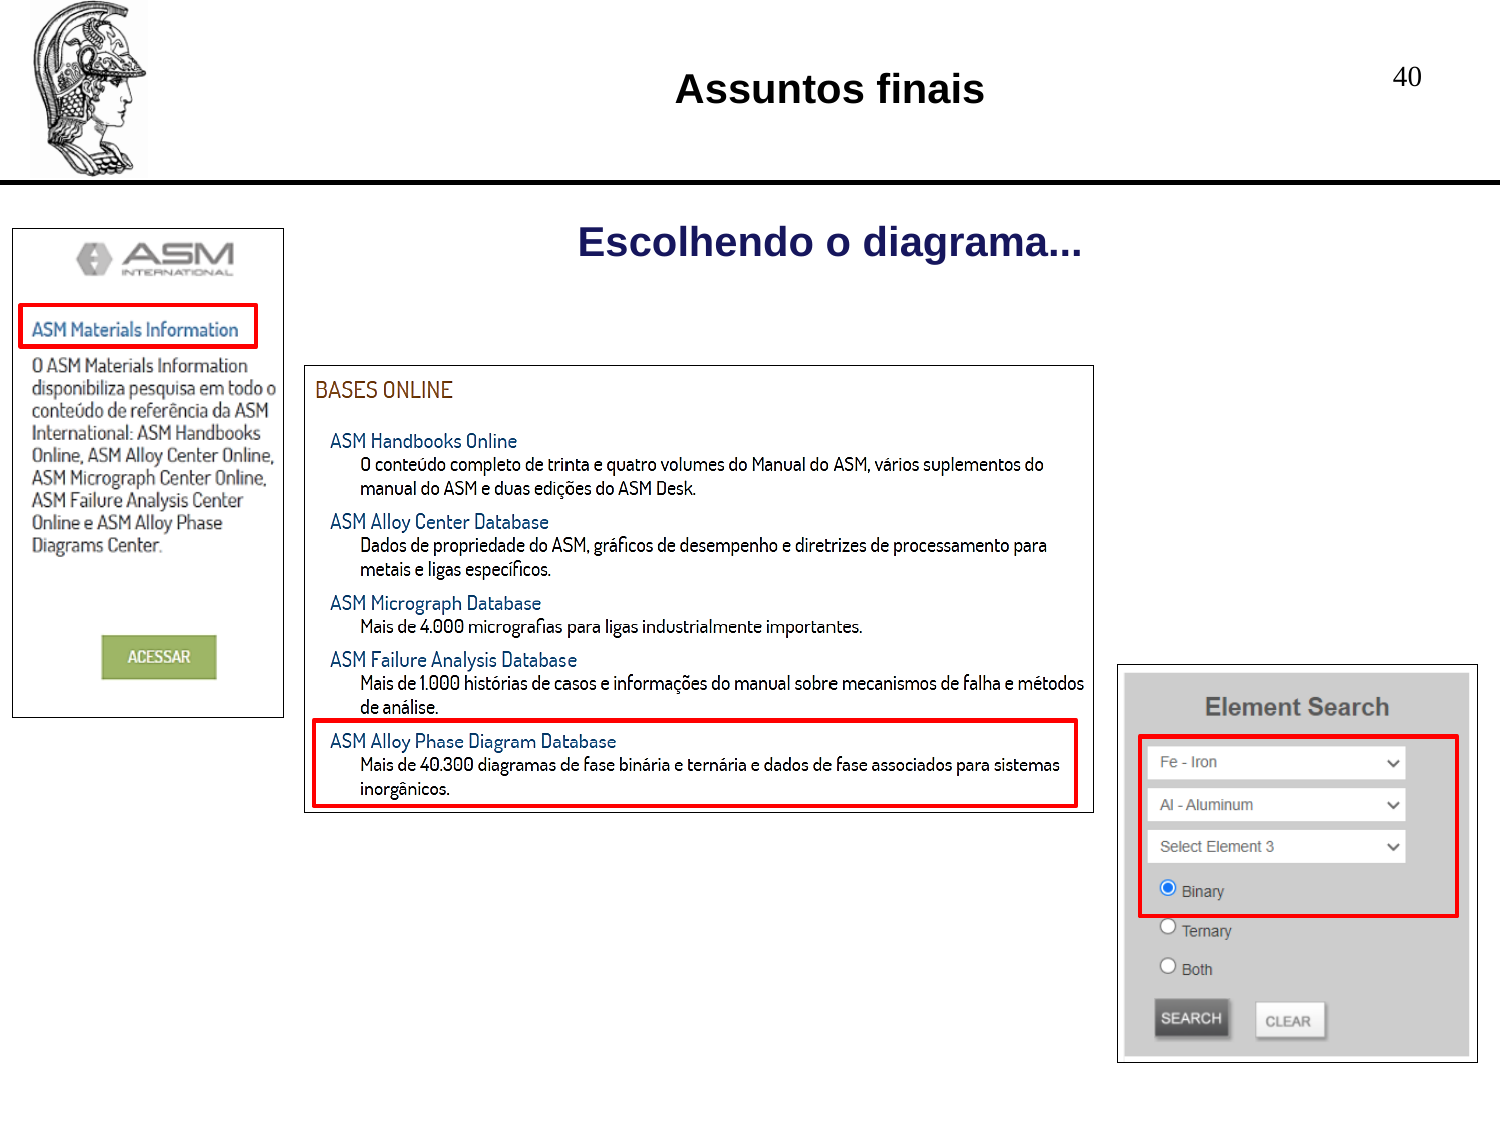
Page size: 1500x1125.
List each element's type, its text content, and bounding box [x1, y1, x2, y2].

text_box Escolhendo o diagrama... [417, 206, 1243, 272]
picture [30, 0, 149, 179]
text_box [304, 364, 1094, 813]
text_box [12, 228, 284, 718]
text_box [1116, 664, 1479, 1064]
text_box Assuntos finais [659, 54, 1001, 120]
slide_number 40 [1362, 49, 1438, 126]
